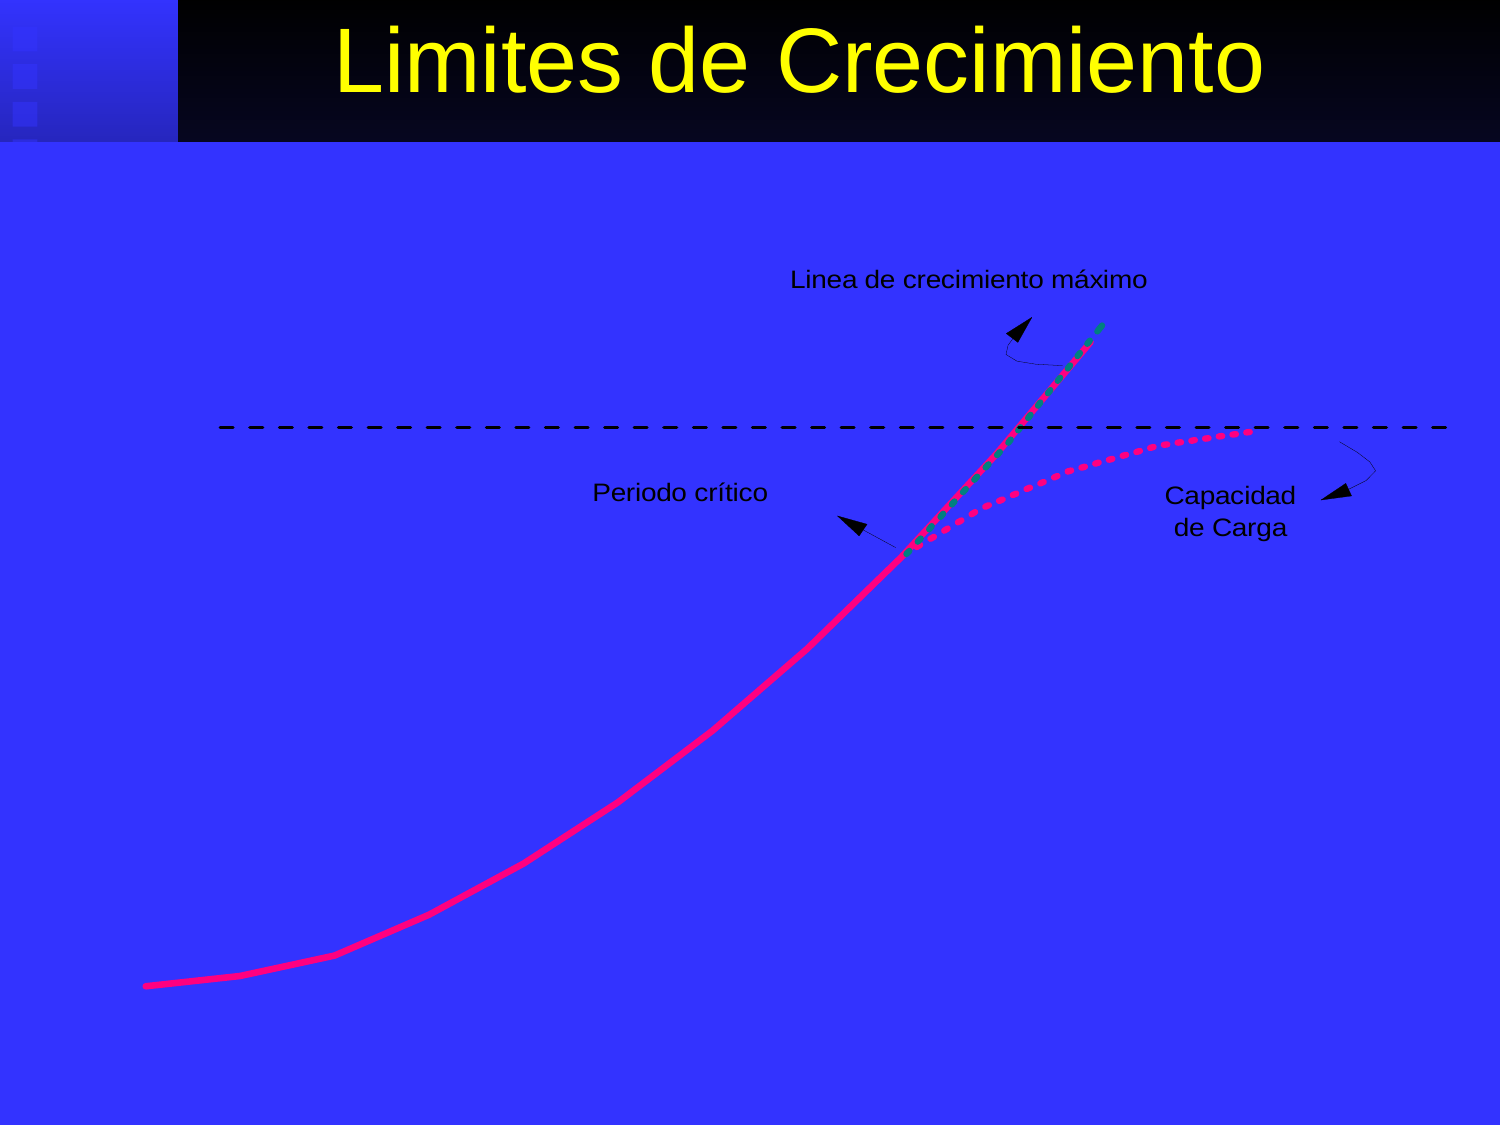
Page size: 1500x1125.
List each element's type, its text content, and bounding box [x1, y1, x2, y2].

title Limites de Crecimiento [162, 0, 1438, 140]
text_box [0, 141, 1500, 1125]
